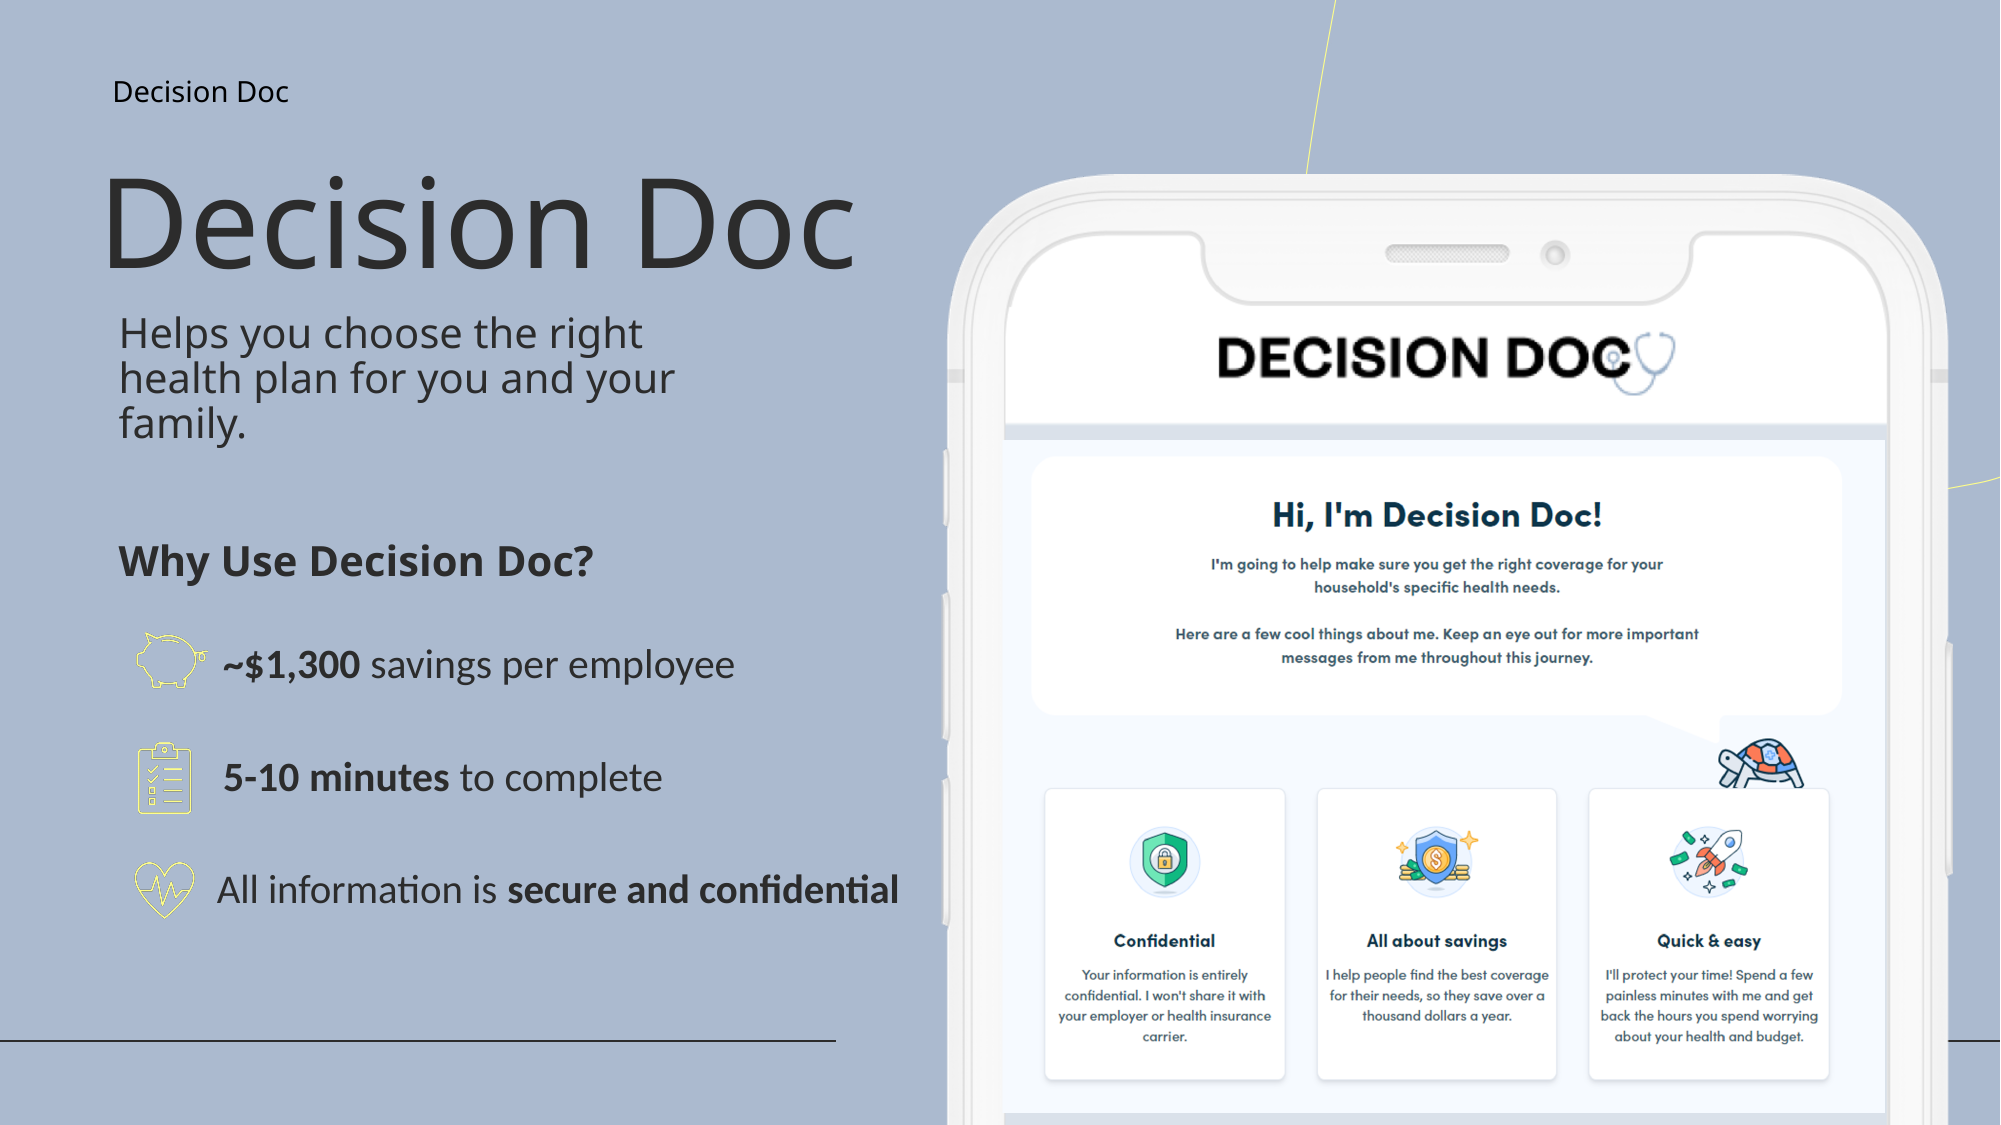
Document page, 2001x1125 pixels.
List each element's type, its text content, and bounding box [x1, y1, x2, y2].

text_box Why Use Decision Doc? [103, 532, 768, 593]
list Decision Doc [97, 69, 1127, 119]
list Decision Doc [83, 153, 1629, 333]
list Helps you choose the right health plan for you and your family. [103, 304, 768, 414]
picture [0, 0, 2000, 1125]
text_box 5-10 minutes to complete [208, 747, 926, 809]
text_box ~$1,300 savings per employee [215, 635, 926, 696]
text_box All information is secure and confidential [207, 860, 920, 921]
